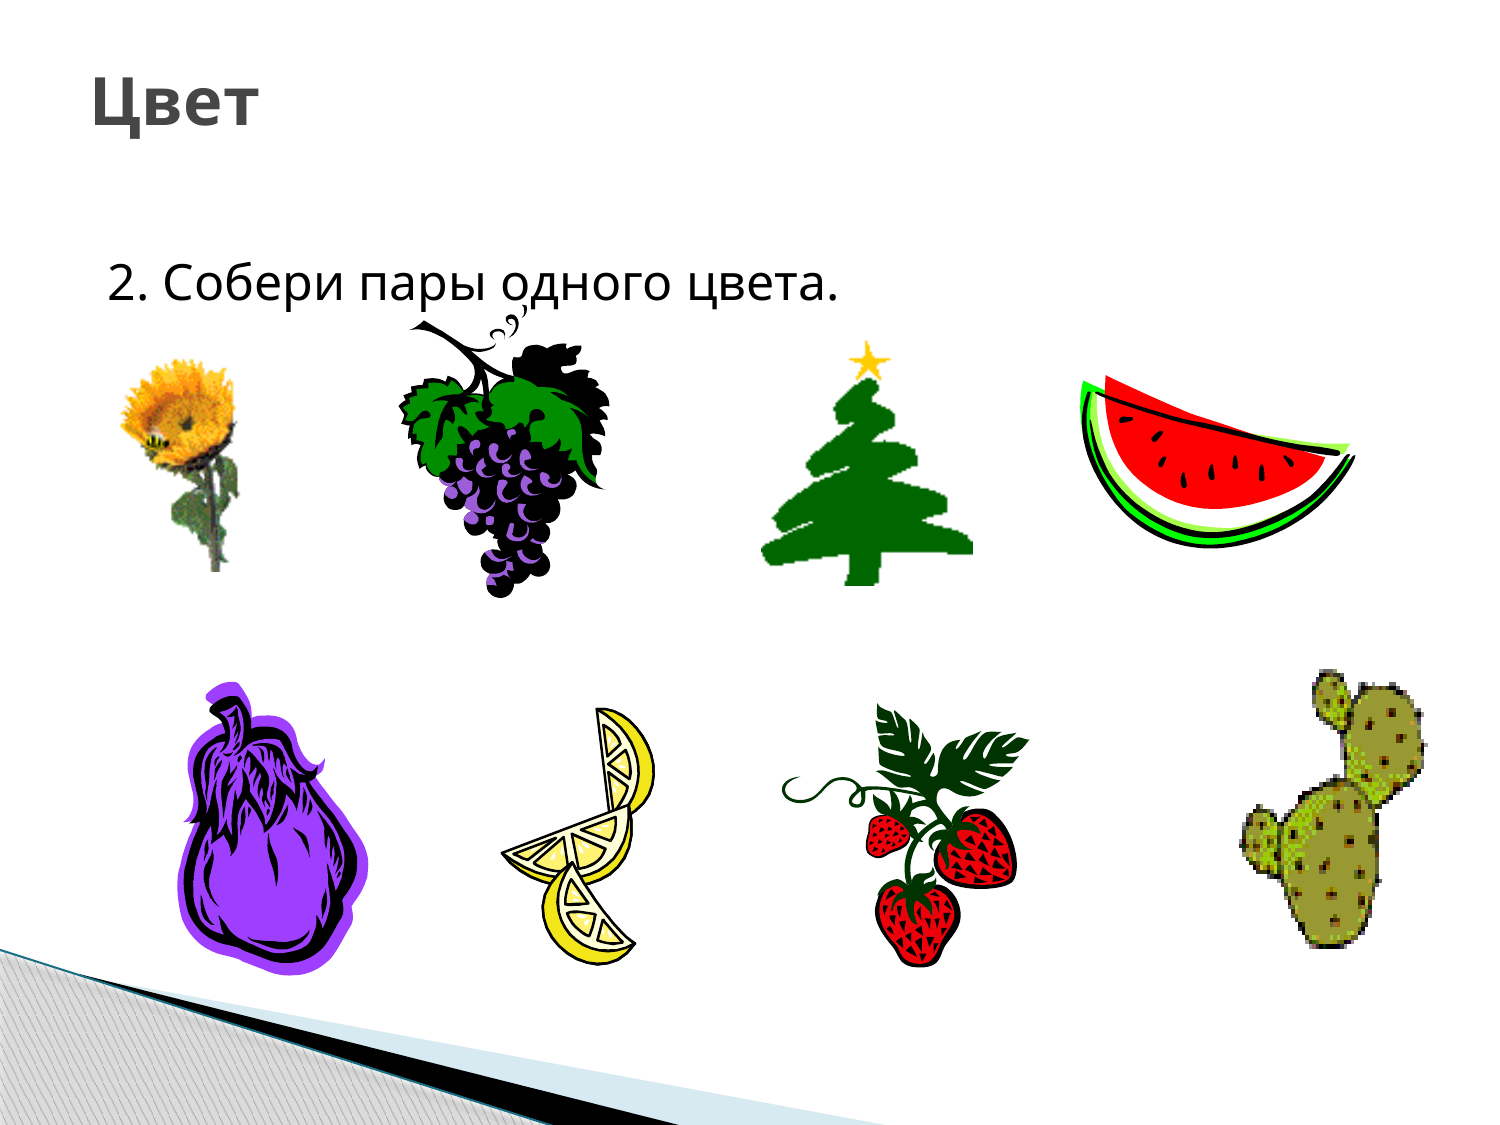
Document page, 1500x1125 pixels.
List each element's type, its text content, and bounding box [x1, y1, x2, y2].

picture [175, 679, 369, 977]
picture [773, 702, 1030, 968]
picture [491, 702, 692, 1005]
picture [398, 304, 610, 599]
picture [1071, 374, 1356, 563]
picture [1218, 655, 1429, 949]
list 2. Собери пары одного цвета. [75, 243, 1425, 986]
picture [761, 339, 973, 587]
picture [116, 351, 294, 572]
title Цвет [75, 45, 1425, 233]
